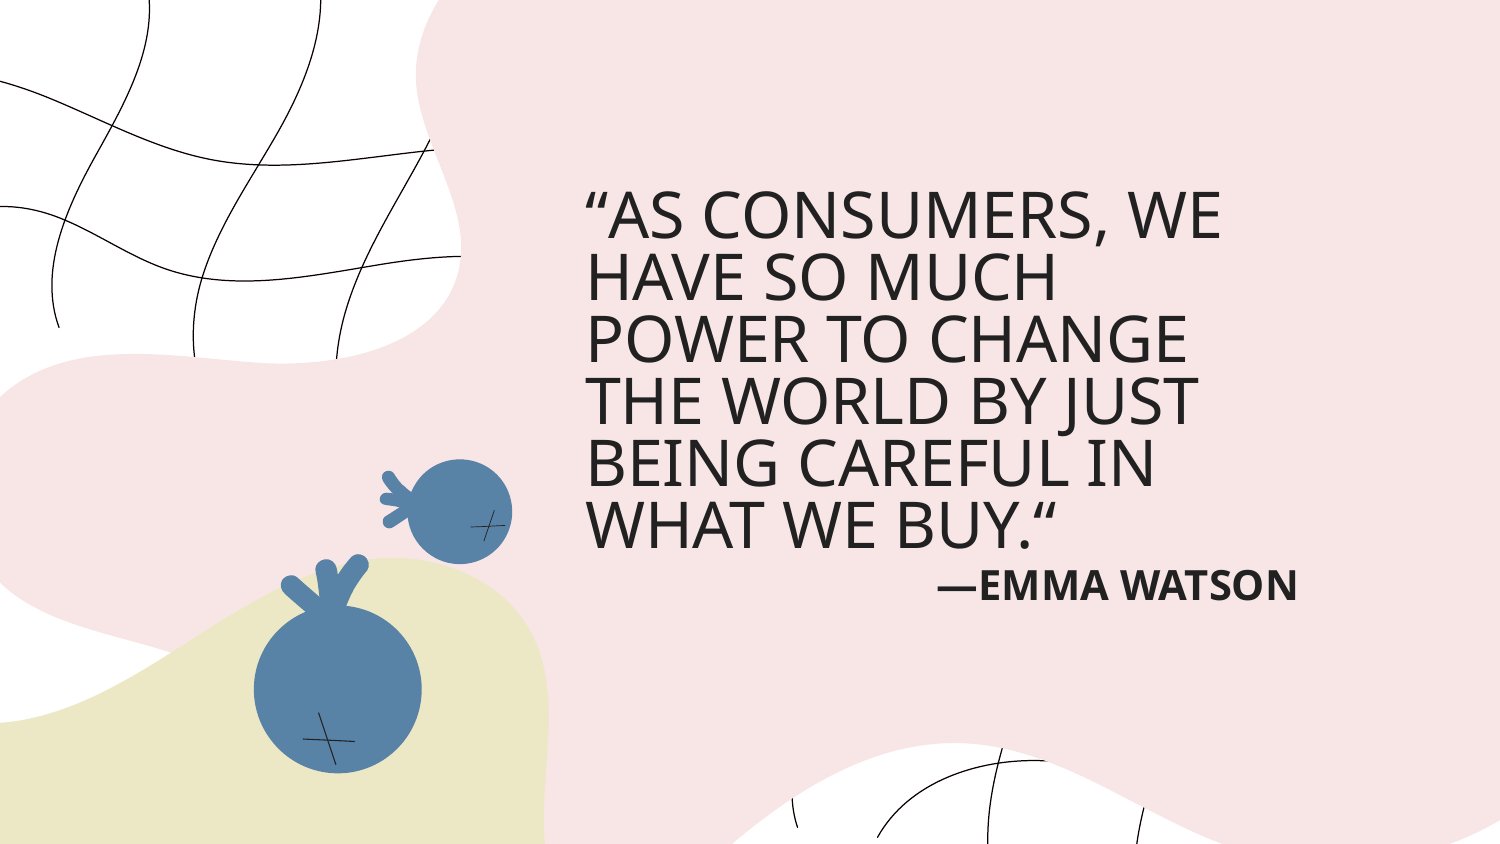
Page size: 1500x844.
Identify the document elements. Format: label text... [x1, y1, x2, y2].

title “AS CONSUMERS, WE HAVE SO MUCH POWER TO CHANGE THE WORLD BY JUST BEING CAREFUL IN WHAT WE BUY.“ [585, 188, 1290, 508]
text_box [215, 500, 567, 720]
subtitle —EMMA WATSON [575, 550, 1300, 599]
